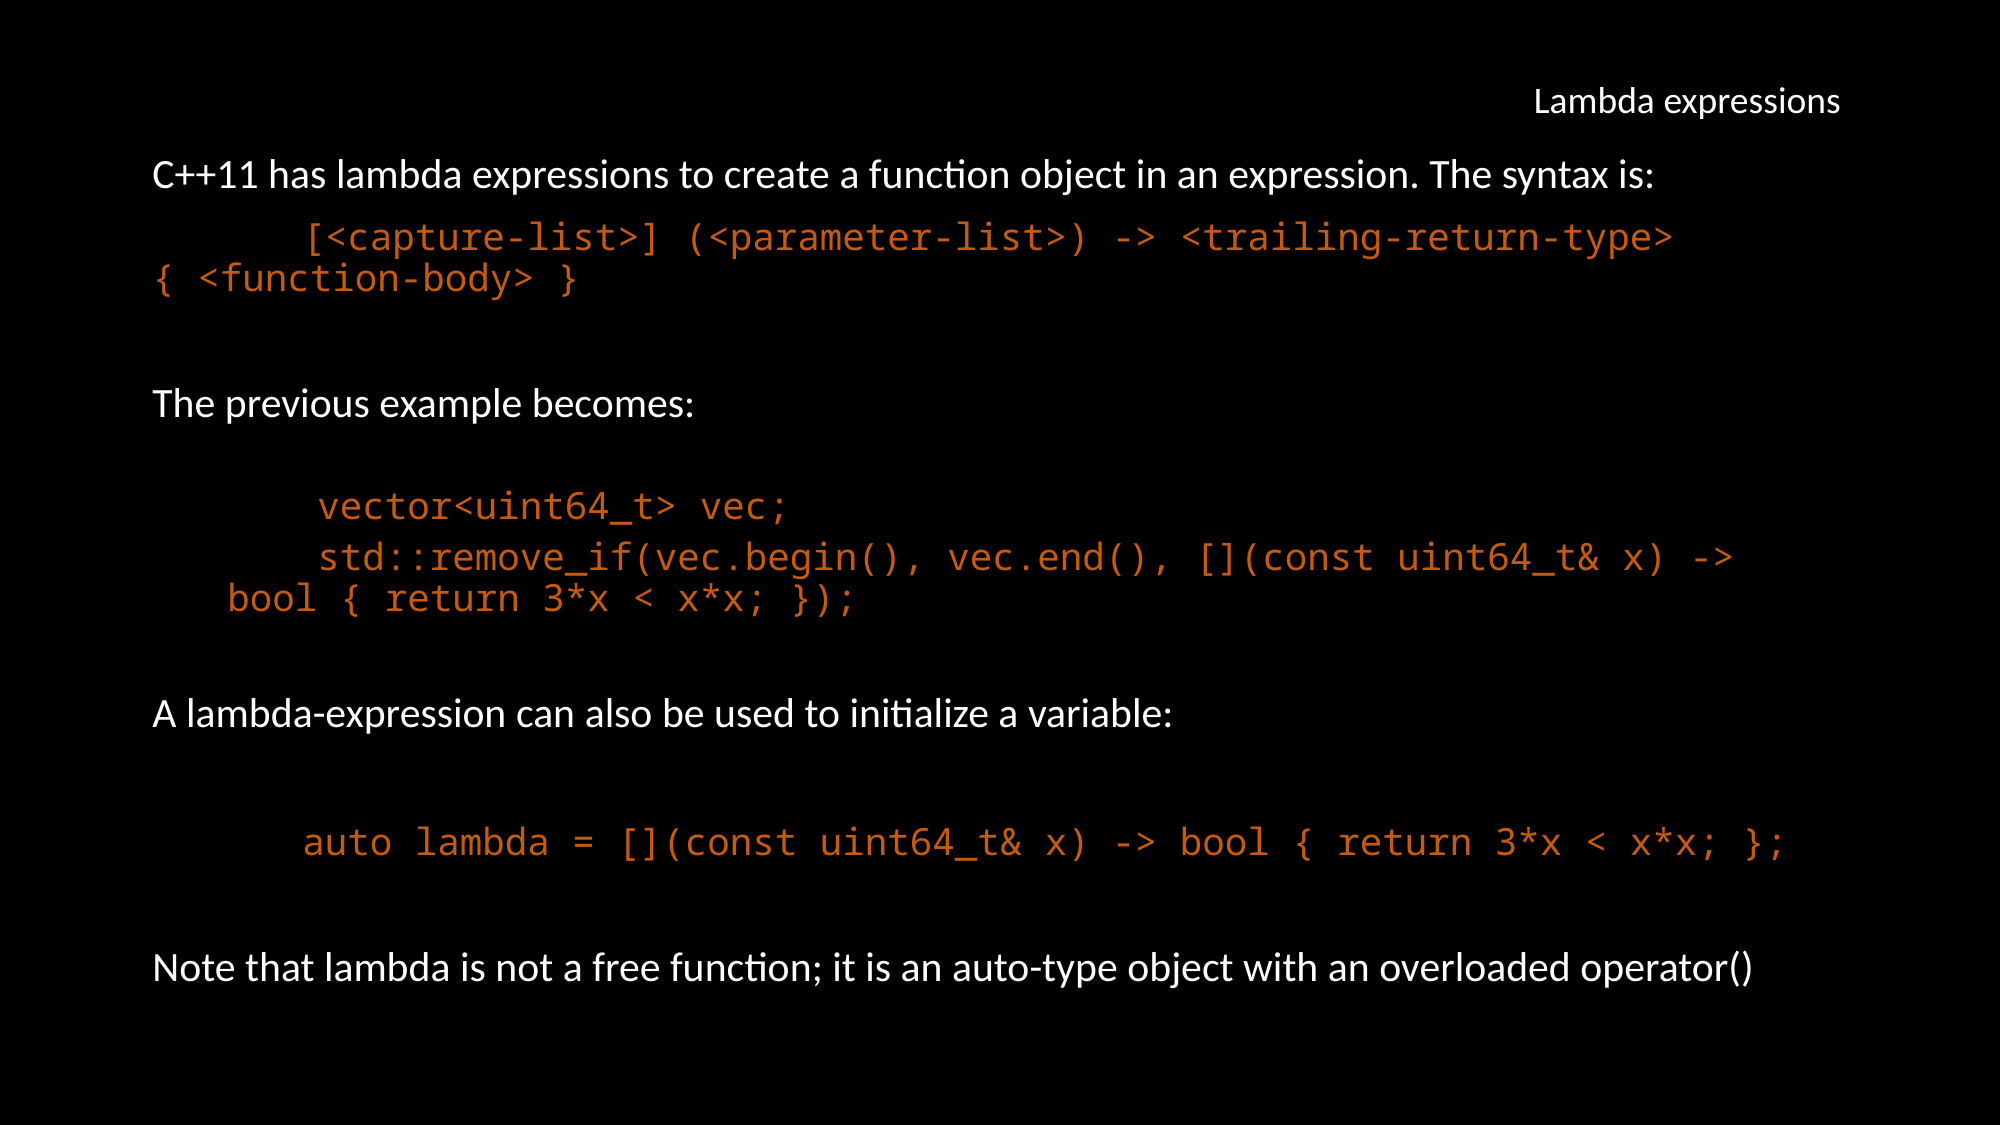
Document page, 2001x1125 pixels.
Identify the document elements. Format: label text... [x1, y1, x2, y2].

list C++11 has lambda expressions to create a function object in an expression. The syntax is: [<capture-list>] (<parameter-list>) -> <trailing-return-type> { <function-body> } The previous example becomes: vector<uint64_t> vec; std::remove_if(vec.begin(), vec.end(), [](const uint64_t& x) -> bool { return 3*x < x*x; }); A lambda-expression can also be used to initialize a variable: auto lambda = [](const uint64_t& x) -> bool { return 3*x < x*x; }; Note that lambda is not a free function; it is an auto-type object with an overloaded operator() [137, 144, 1863, 1014]
text_box Lambda expressions [1255, 68, 1856, 129]
